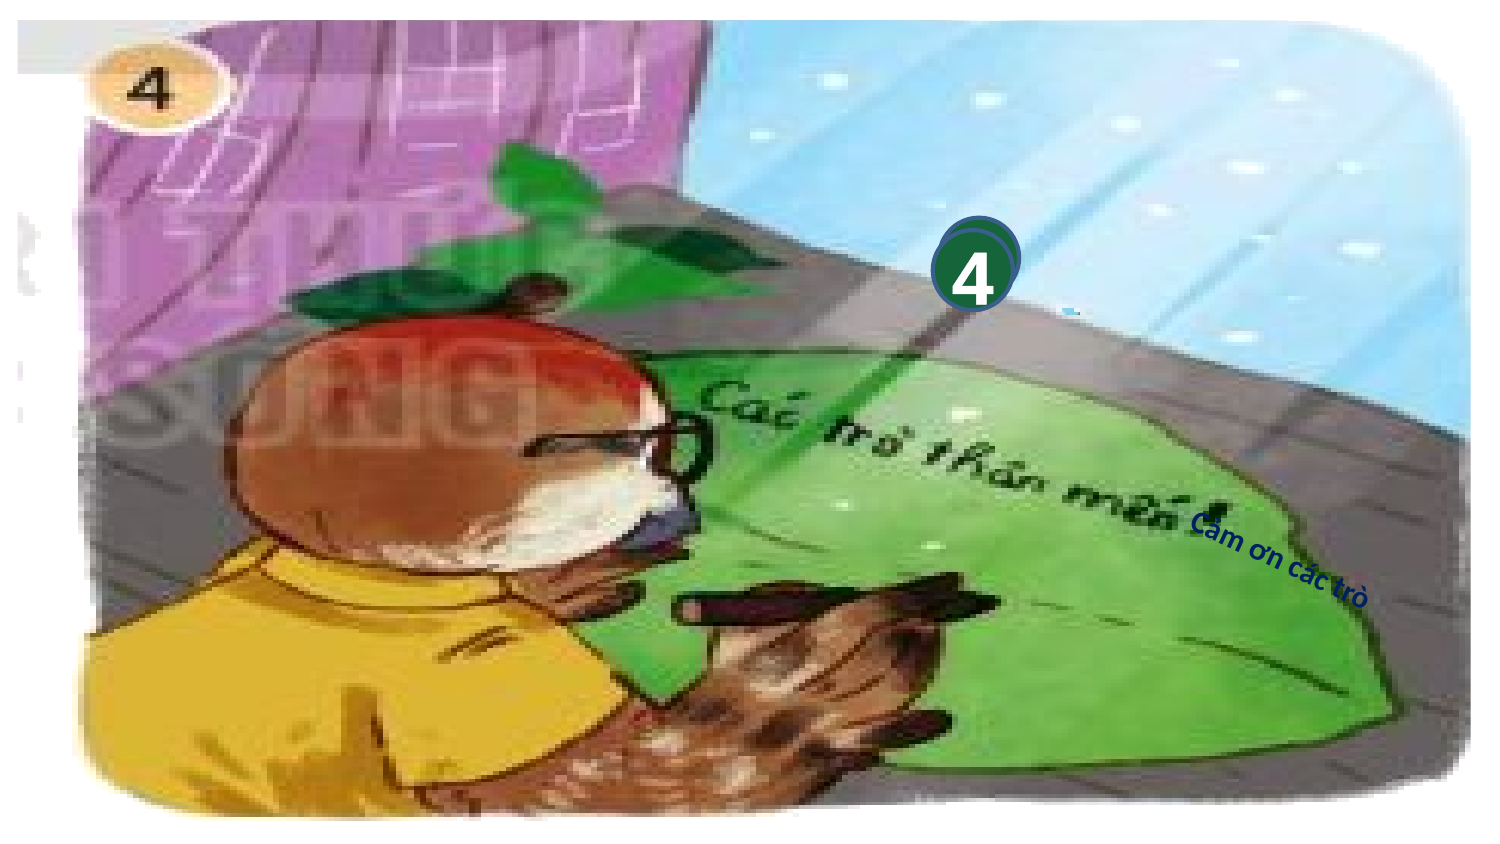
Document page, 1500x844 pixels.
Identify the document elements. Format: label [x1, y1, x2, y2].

picture [17, 19, 1471, 844]
text_box [932, 221, 1014, 329]
text_box [938, 209, 1020, 316]
